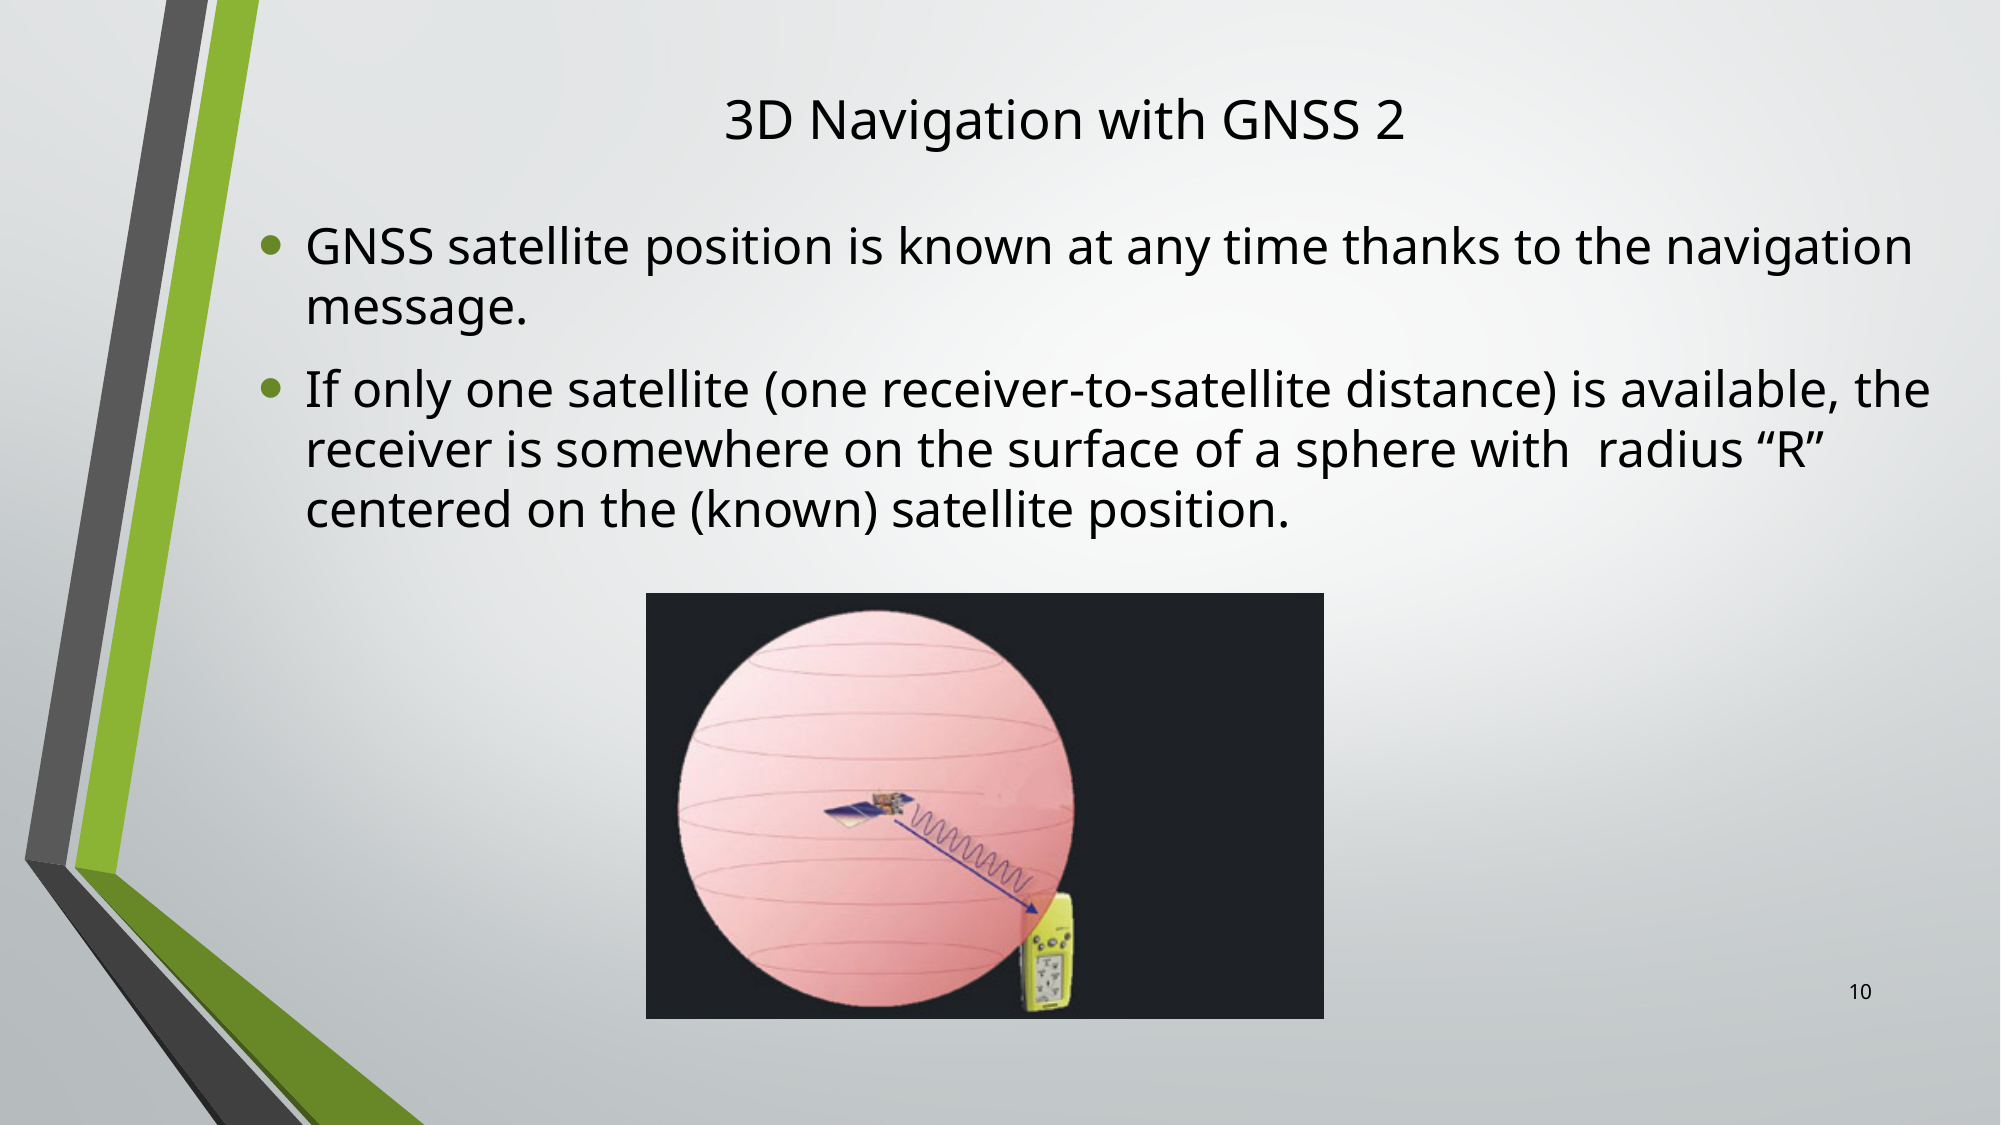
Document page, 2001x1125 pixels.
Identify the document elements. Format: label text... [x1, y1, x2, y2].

list GNSS satellite position is known at any time thanks to the navigation message. If only one satellite (one receiver-to-satellite distance) is available, the receiver is somewhere on the surface of a sphere with radius “R” centered on the (known) satellite position. [243, 207, 1957, 545]
slide_number 10 [1796, 962, 1887, 1023]
title 3D Navigation with GNSS 2 [243, 77, 1887, 159]
picture [646, 593, 1324, 1019]
